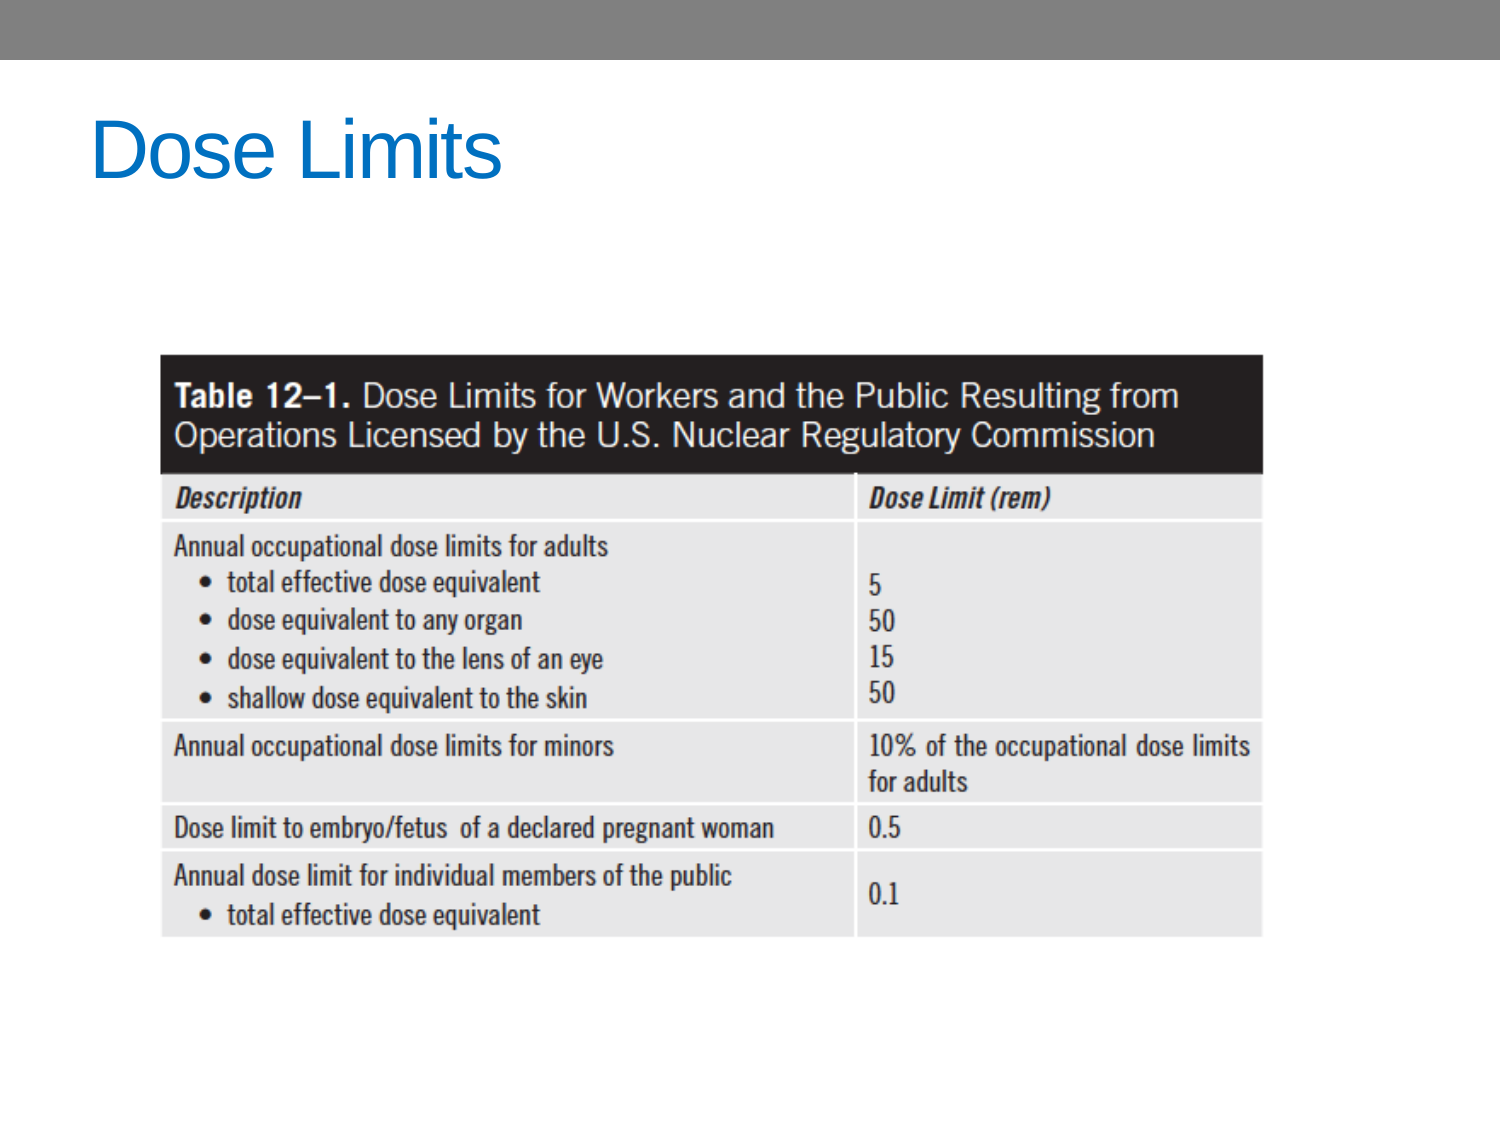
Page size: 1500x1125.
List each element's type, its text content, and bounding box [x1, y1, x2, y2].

text_box Dose Limits [74, 87, 1425, 250]
picture [153, 345, 1277, 944]
